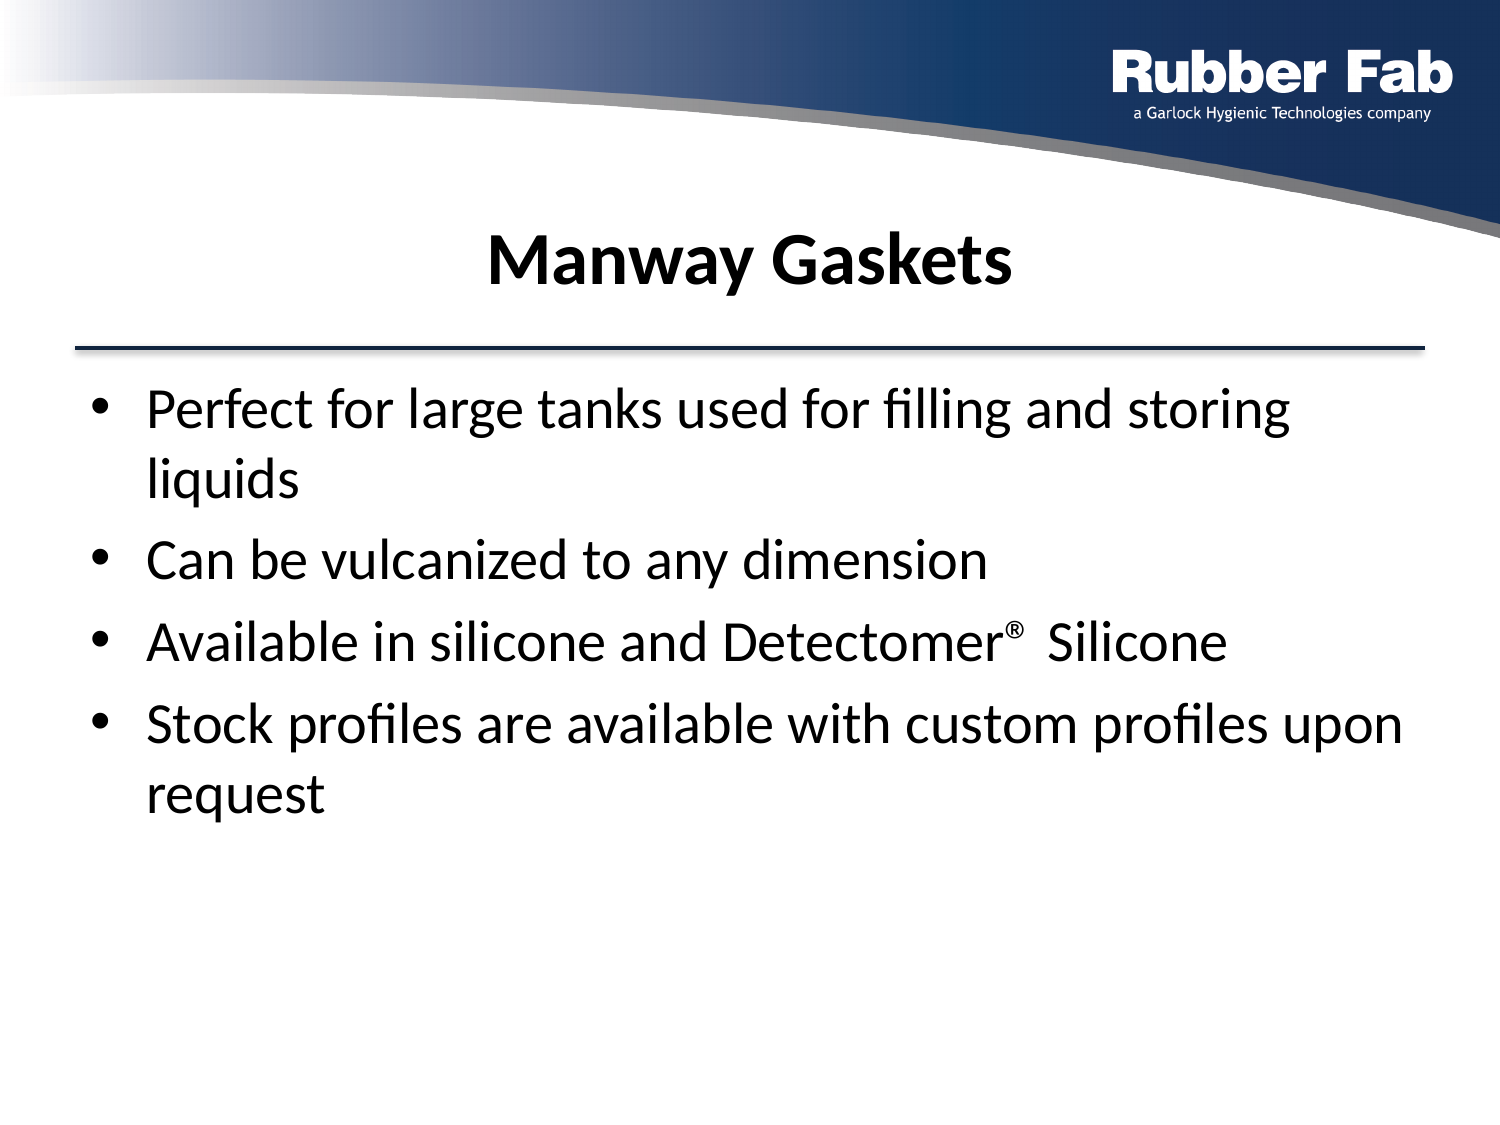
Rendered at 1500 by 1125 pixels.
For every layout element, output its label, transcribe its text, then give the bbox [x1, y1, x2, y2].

list Perfect for large tanks used for filling and storing liquids Can be vulcanized to any dimension Available in silicone and Detectomer® Silicone Stock profiles are available with custom profiles upon request [75, 362, 1425, 1005]
title Manway Gaskets [75, 160, 1425, 349]
picture [0, 0, 1500, 240]
